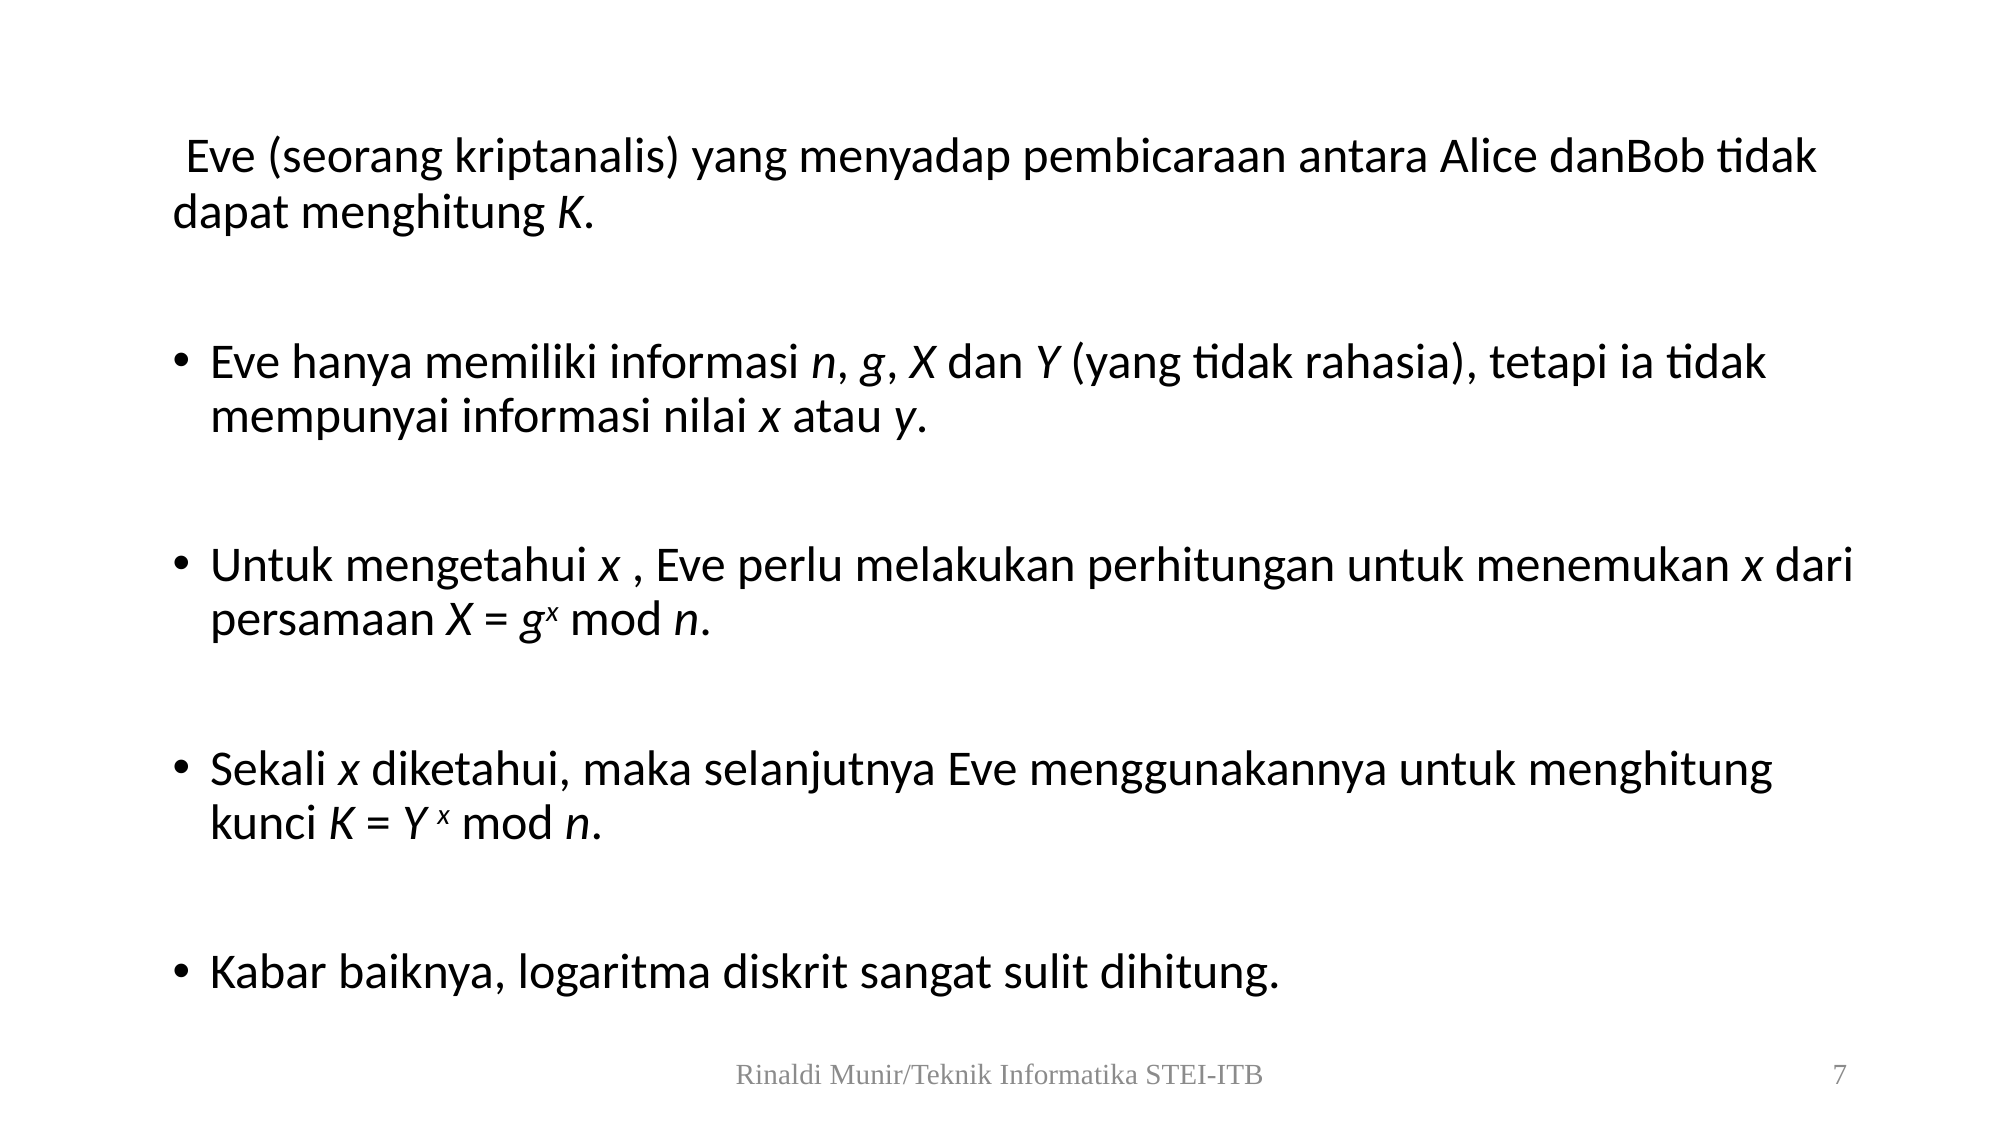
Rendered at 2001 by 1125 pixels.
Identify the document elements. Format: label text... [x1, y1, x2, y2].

footer Rinaldi Munir/Teknik Informatika STEI-ITB [662, 1042, 1338, 1103]
slide_number 7 [1412, 1042, 1863, 1103]
list Eve (seorang kriptanalis) yang menyadap pembicaraan antara Alice danBob tidak dapat menghitung K. Eve hanya memiliki informasi n, g, X dan Y (yang tidak rahasia), tetapi ia tidak mempunyai informasi nilai x atau y. Untuk mengetahui x , Eve perlu melakukan perhitungan untuk menemukan x dari persamaan X = gx mod n. Sekali x diketahui, maka selanjutnya Eve menggunakannya untuk menghitung kunci K = Y x mod n. Kabar baiknya, logaritma diskrit sangat sulit dihitung. [157, 114, 1879, 1027]
